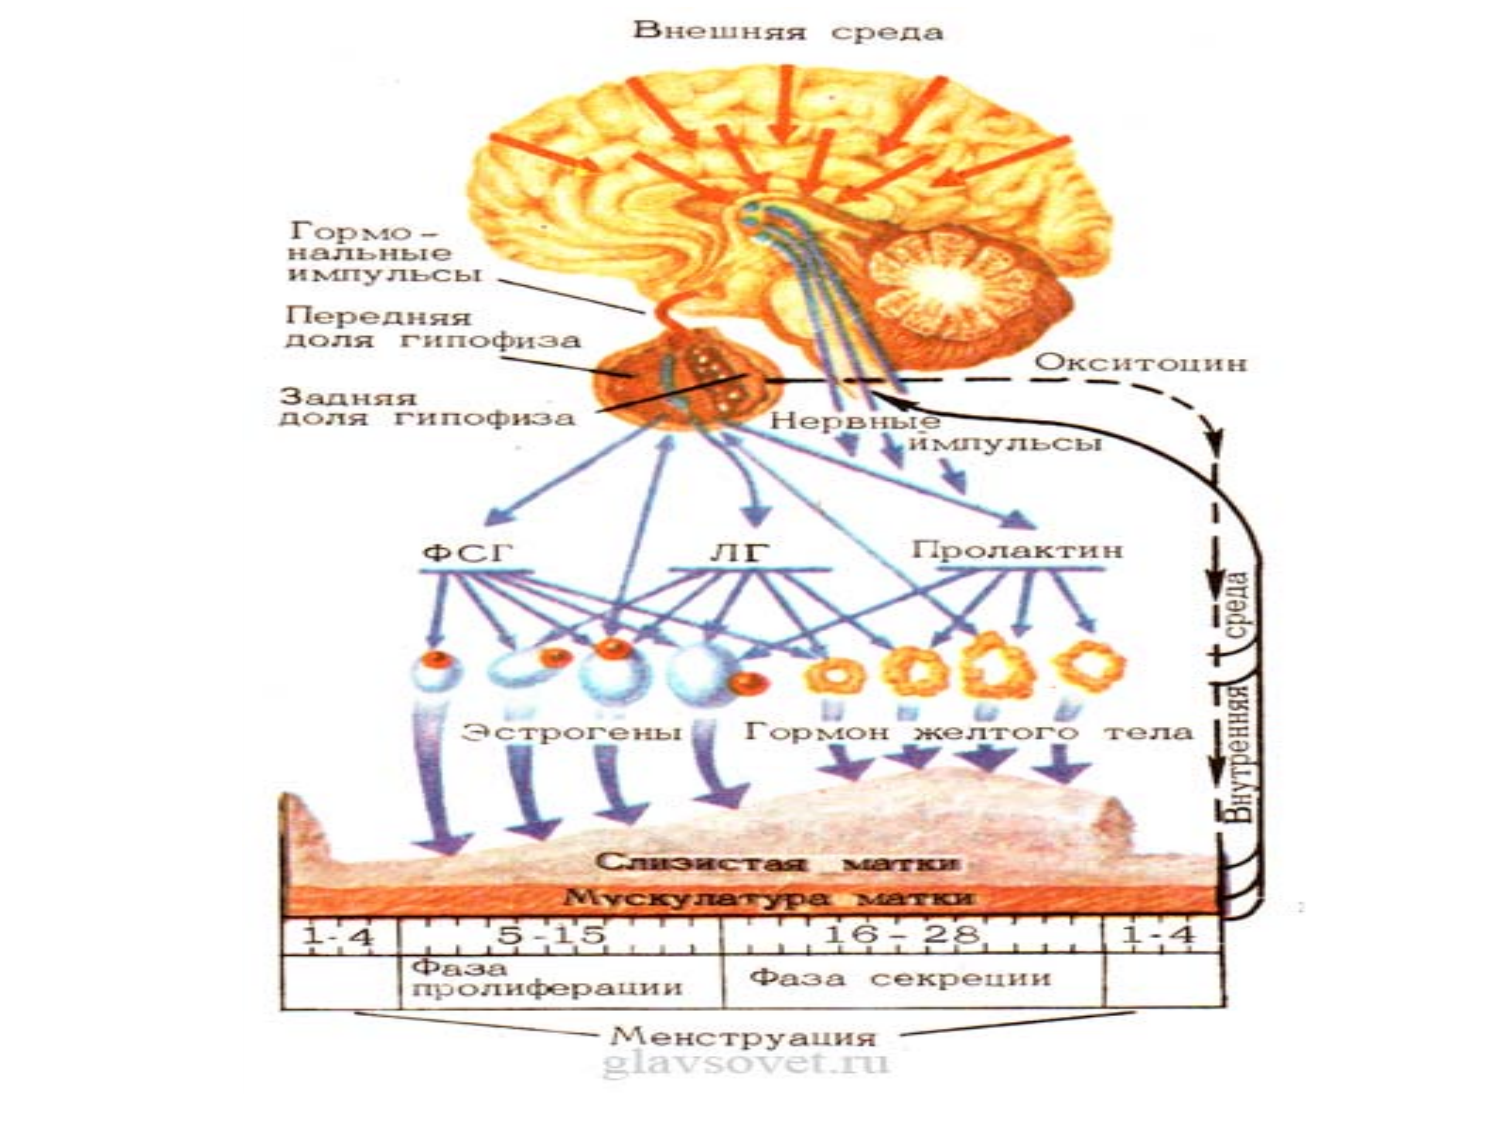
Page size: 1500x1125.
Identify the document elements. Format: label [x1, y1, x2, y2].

picture [241, 6, 1318, 1095]
